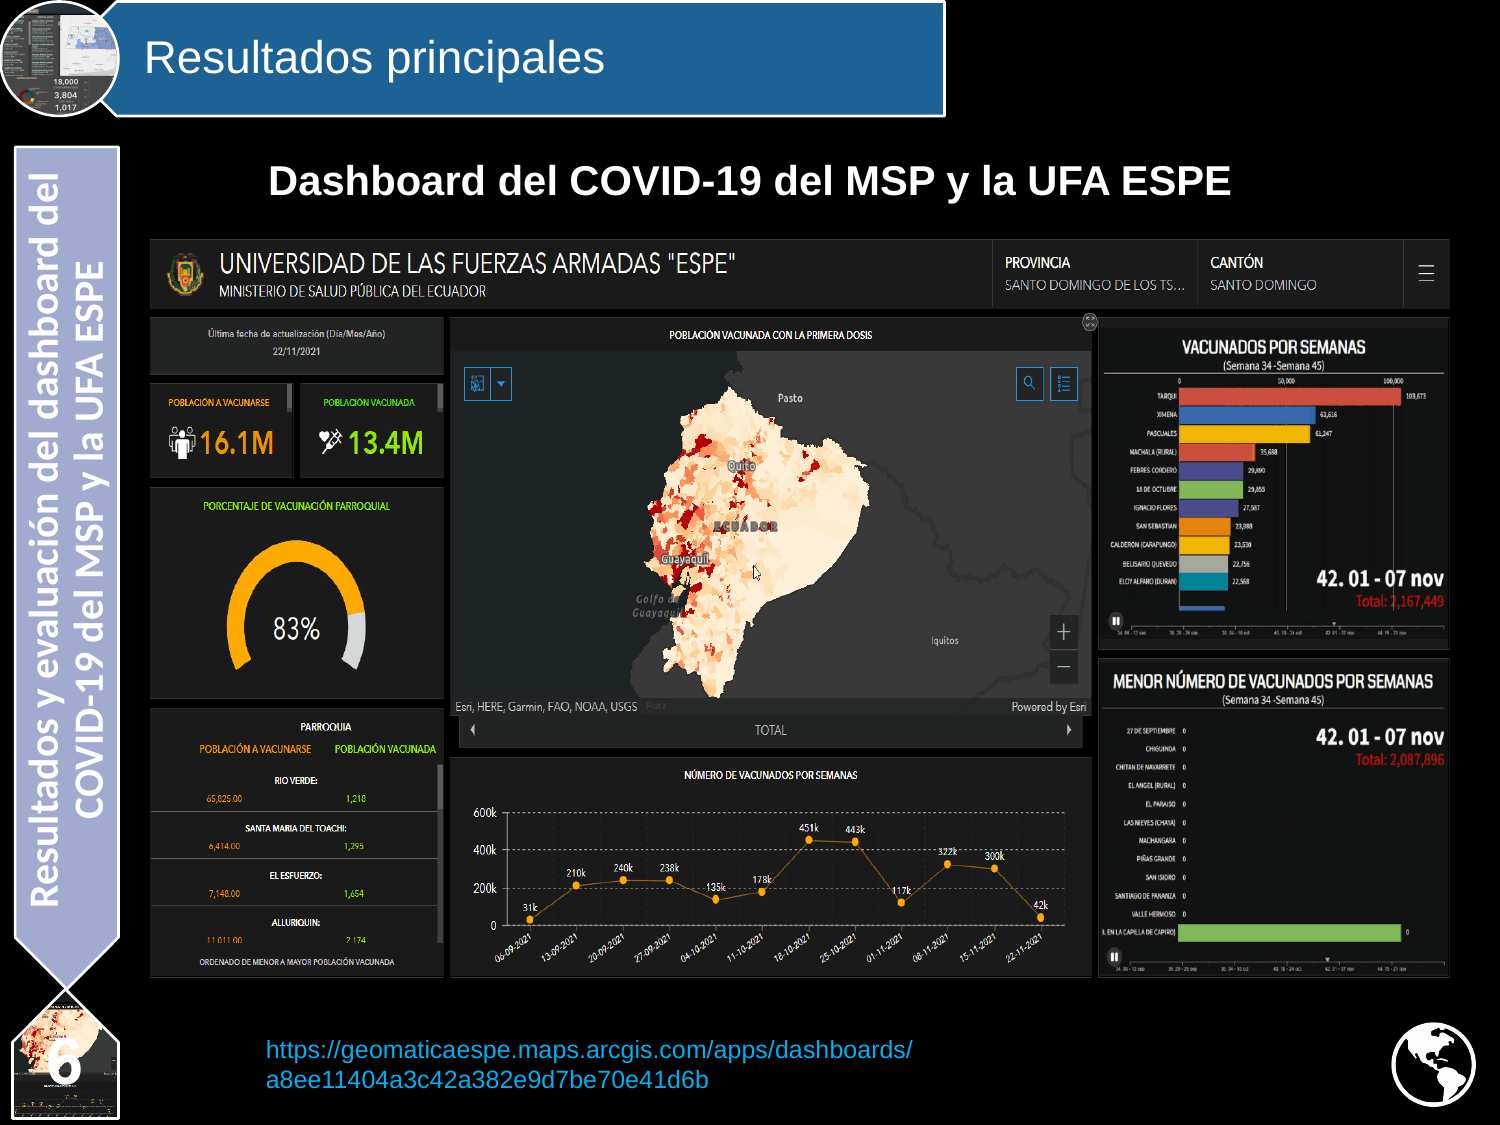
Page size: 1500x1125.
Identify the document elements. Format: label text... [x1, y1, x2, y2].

text_box https://geomaticaespe.maps.arcgis.com/apps/dashboards/a8ee11404a3c42a382e9d7be70e41d6b [251, 1026, 1305, 1102]
picture [1379, 1010, 1487, 1118]
text_box 6 [32, 1010, 99, 1106]
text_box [0, 0, 945, 117]
text_box [42, 988, 89, 1010]
text_box [11, 1020, 120, 1120]
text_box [0, 515, 145, 621]
text_box Dashboard del COVID-19 del MSP y la UFA ESPE [148, 142, 1352, 211]
picture [148, 235, 1453, 984]
